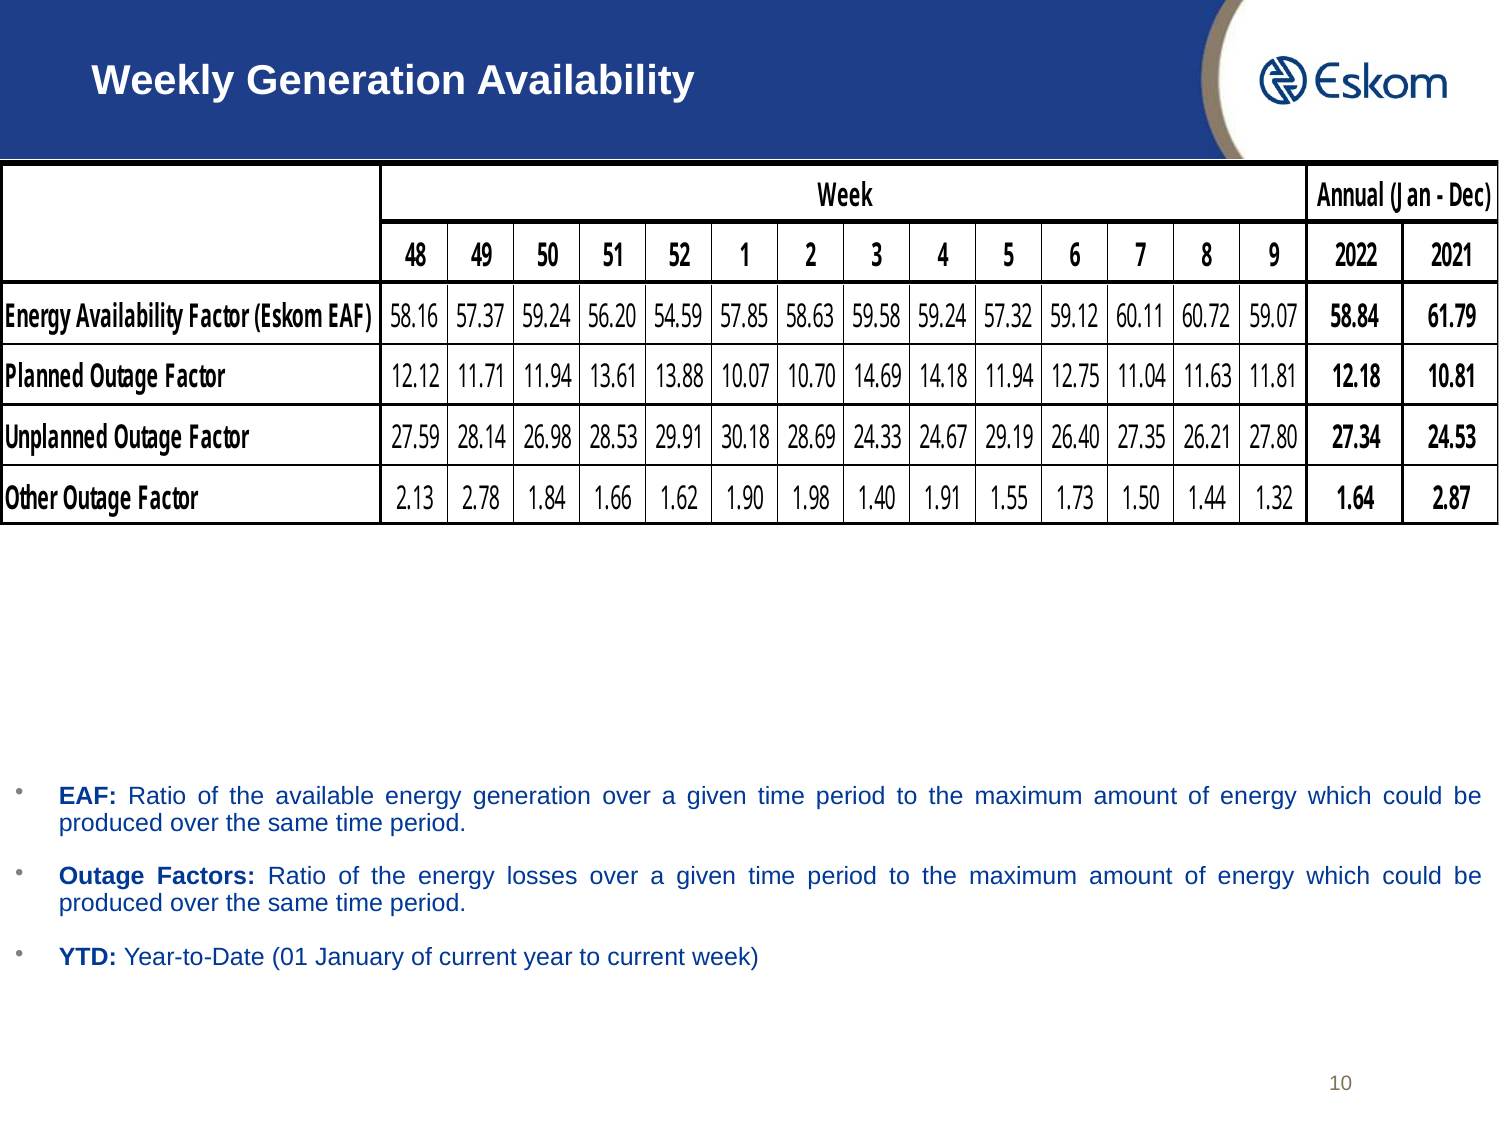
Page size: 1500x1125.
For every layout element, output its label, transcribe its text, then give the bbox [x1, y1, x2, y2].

picture [0, 160, 1500, 528]
text_box Weekly Generation Availability [76, 27, 1047, 137]
picture [1257, 55, 1450, 105]
list EAF: Ratio of the available energy generation over a given time period to the maximum amount of energy which could be produced over the same time period. Outage Factors: Ratio of the energy losses over a given time period to the maximum amount of energy which could be produced over the same time period. YTD: Year-to-Date (01 January of current year to current week) [0, 775, 1500, 1000]
slide_number 10 [1205, 1058, 1477, 1103]
picture [0, 0, 1246, 159]
